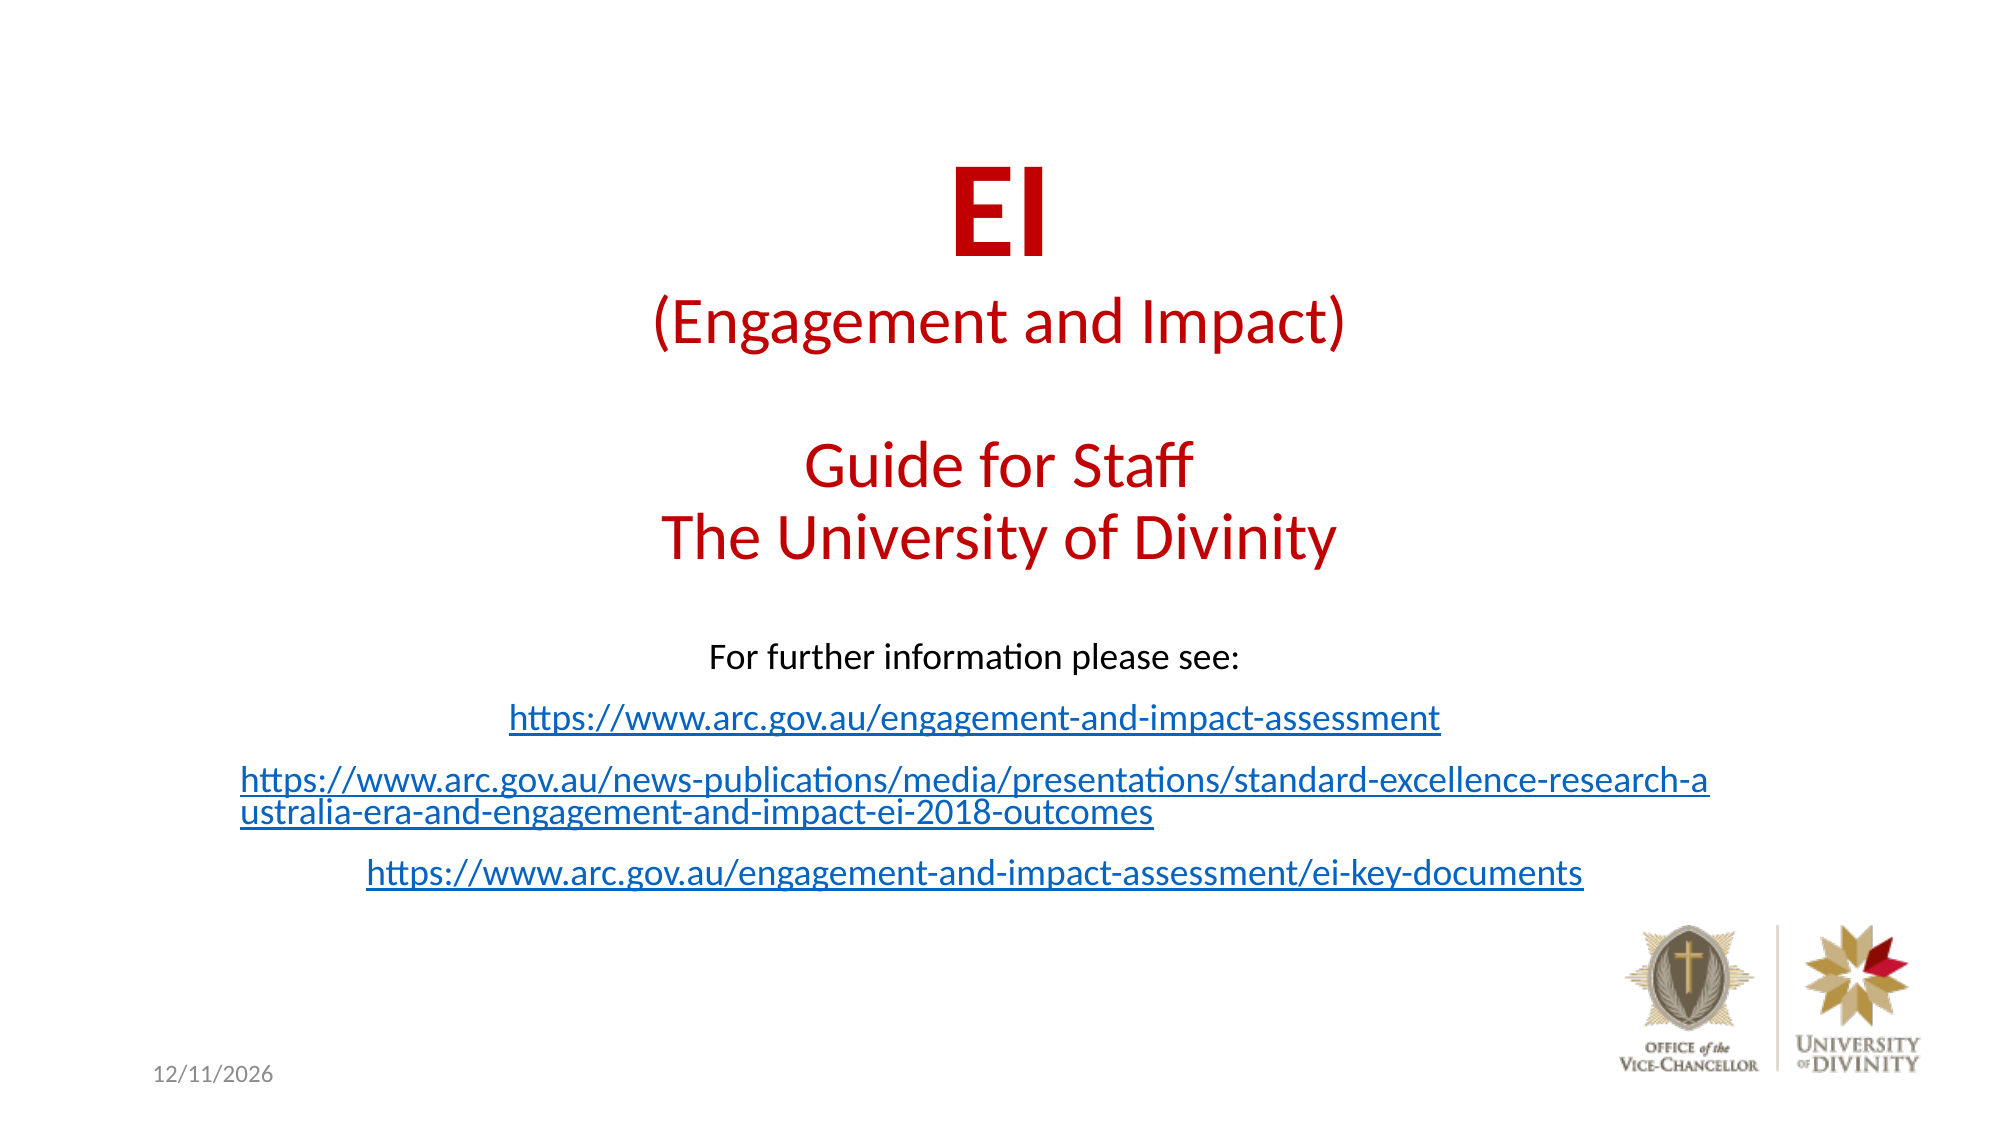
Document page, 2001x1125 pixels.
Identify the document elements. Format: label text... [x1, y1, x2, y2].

picture [1619, 925, 1921, 1073]
subtitle For further information please see: https://www.arc.gov.au/engagement-and-impact-assessment https://www.arc.gov.au/news-publications/media/presentations/standard-excellence-research-australia-era-and-engagement-and-impact-ei-2018-outcomes https://www.arc.gov.au/engagement-and-impact-assessment/ei-key-documents [225, 629, 1726, 902]
title EI (Engagement and Impact) Guide for Staff The University of Divinity [249, 184, 1750, 582]
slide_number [137, 1042, 588, 1103]
